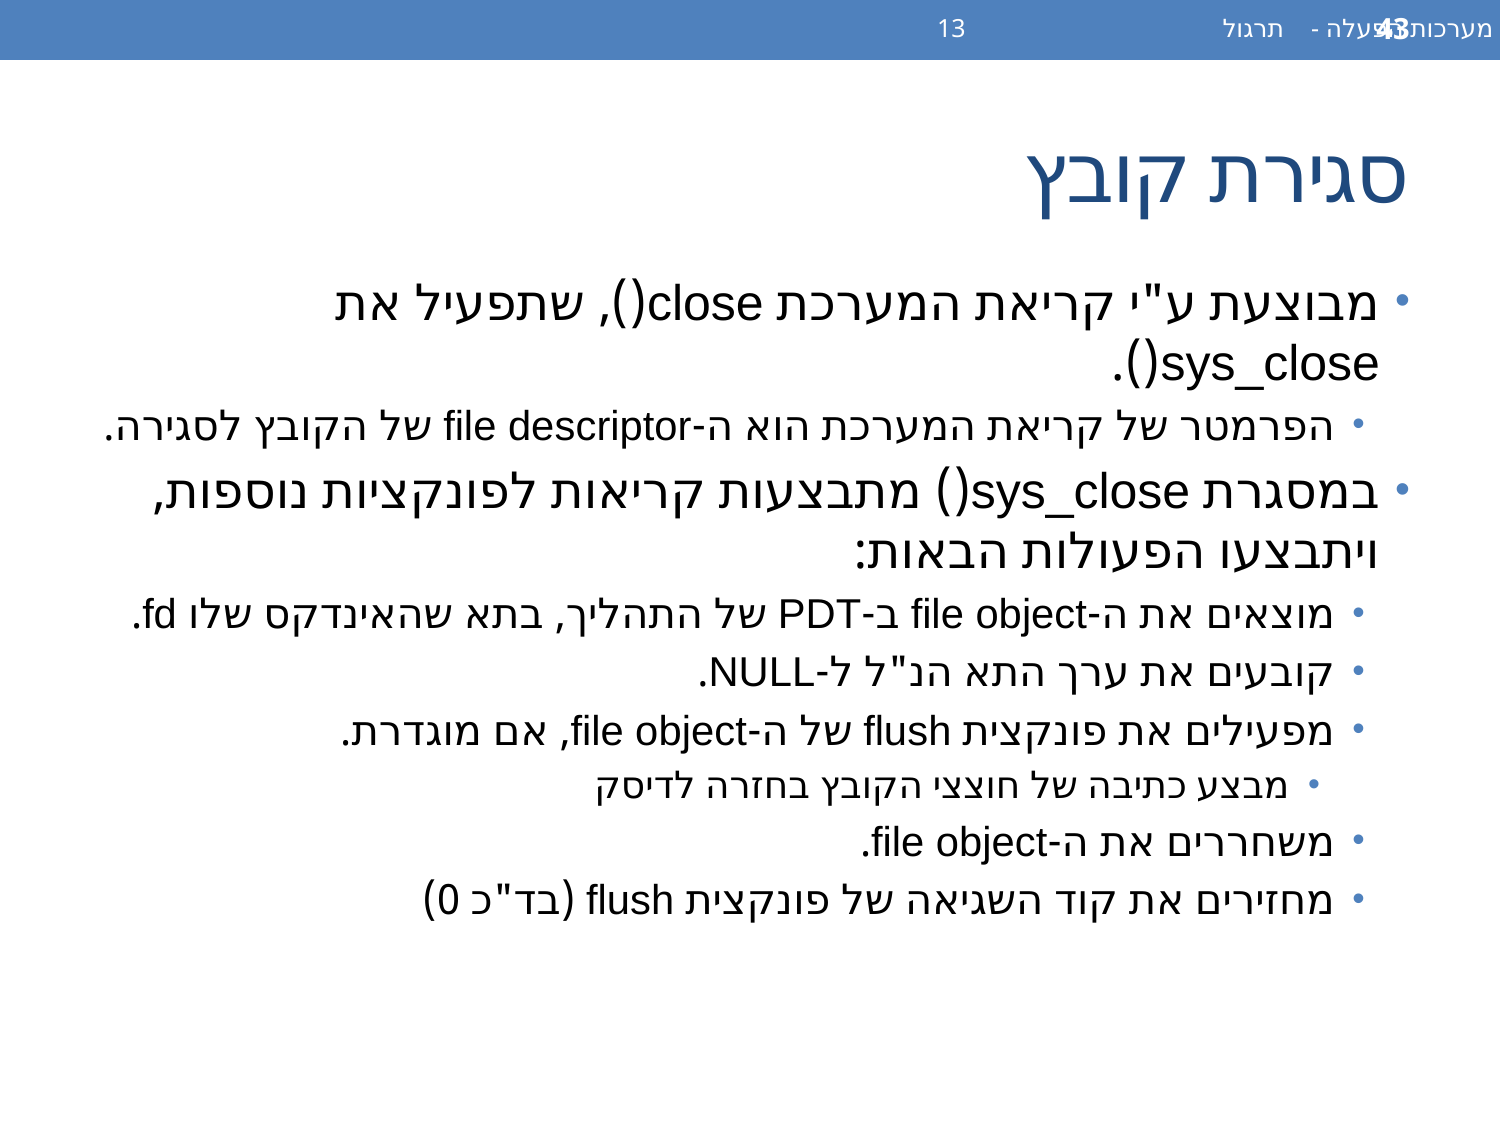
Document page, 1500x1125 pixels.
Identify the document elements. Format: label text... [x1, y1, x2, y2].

list מבוצעת ע"י קריאת המערכת close(), שתפעיל את sys_close(). הפרמטר של קריאת המערכת הוא ה-file descriptor של הקובץ לסגירה. במסגרת sys_close() מתבצעות קריאות לפונקציות נוספות, ויתבצעו הפעולות הבאות: מוצאים את ה-file object ב-PDT של התהליך, בתא שהאינדקס שלו fd. קובעים את ערך התא הנ"ל ל-NULL. מפעילים את פונקצית flush של ה-file object, אם מוגדרת. מבצע כתיבה של חוצצי הקובץ בחזרה לדיסק משחררים את ה-file object. מחזירים את קוד השגיאה של פונקצית flush (בד"כ 0) [75, 262, 1425, 1063]
title סגירת קובץ [75, 87, 1425, 250]
slide_number 43 [1250, 3, 1425, 57]
footer מערכות הפעלה - תרגול 13 [562, 3, 1238, 57]
